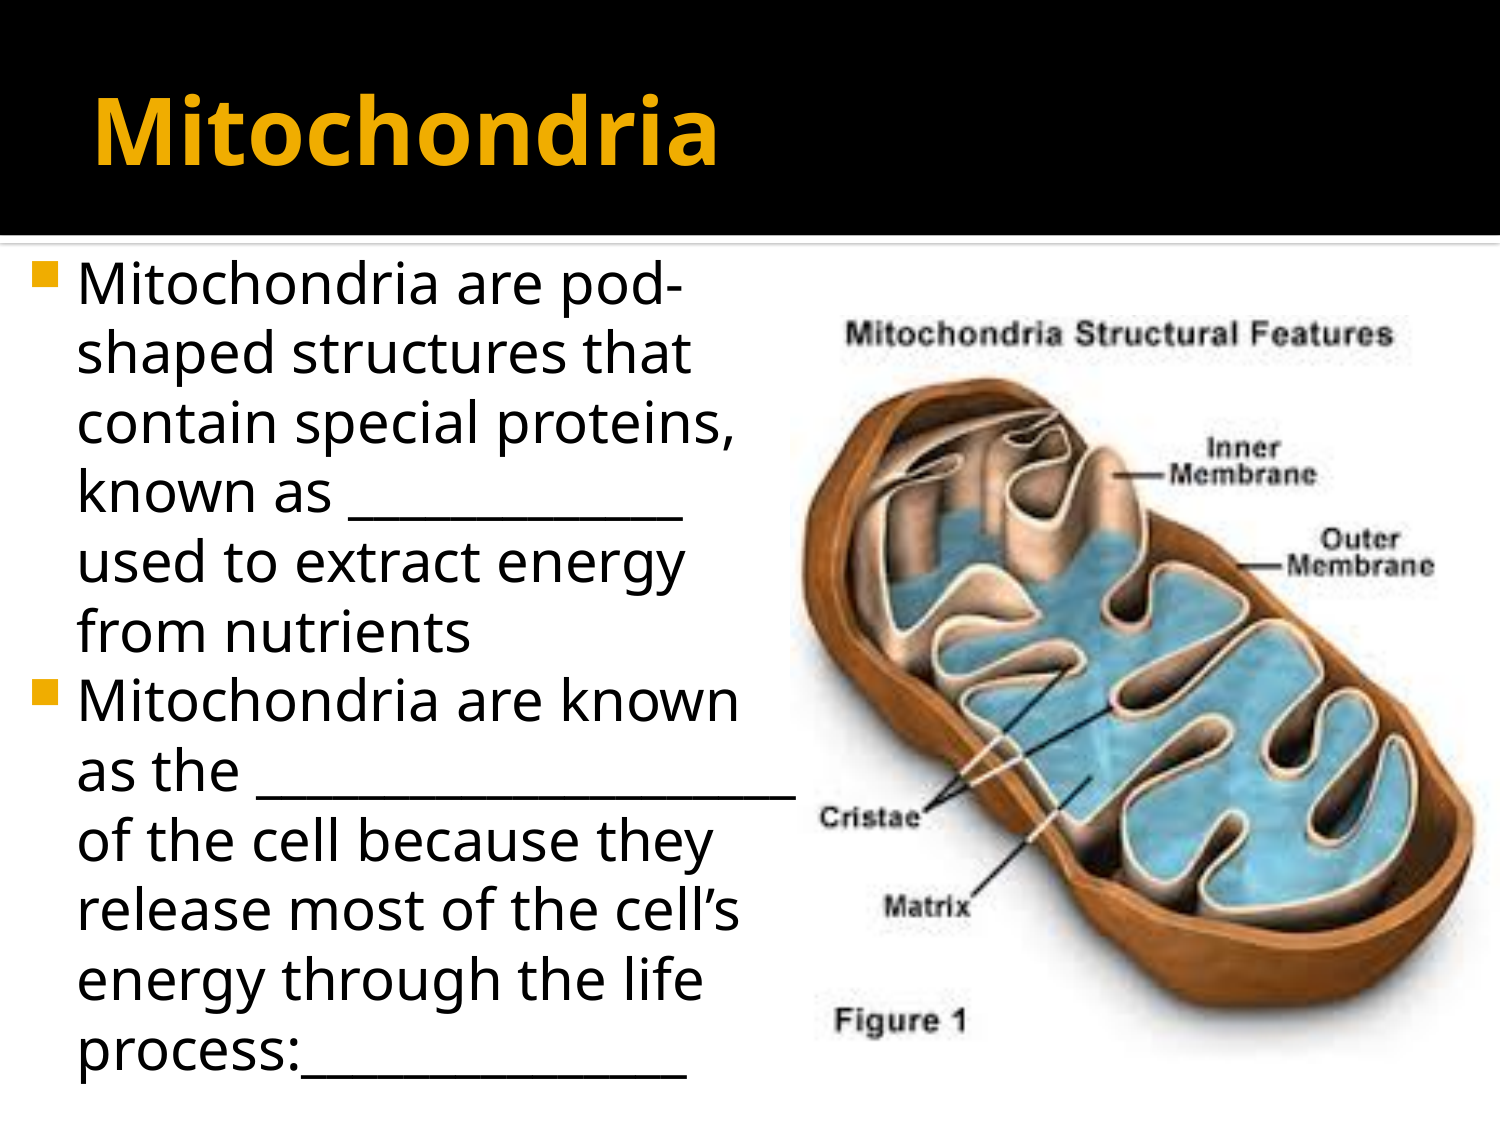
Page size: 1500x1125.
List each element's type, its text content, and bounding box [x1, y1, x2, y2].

picture [790, 315, 1500, 1065]
list Mitochondria are pod-shaped structures that contain special proteins, known as _____________ used to extract energy from nutrients Mitochondria are known as the _____________________ of the cell because they release most of the cell’s energy through the life process:_______________ [0, 231, 815, 1125]
title Mitochondria [75, 25, 1425, 231]
